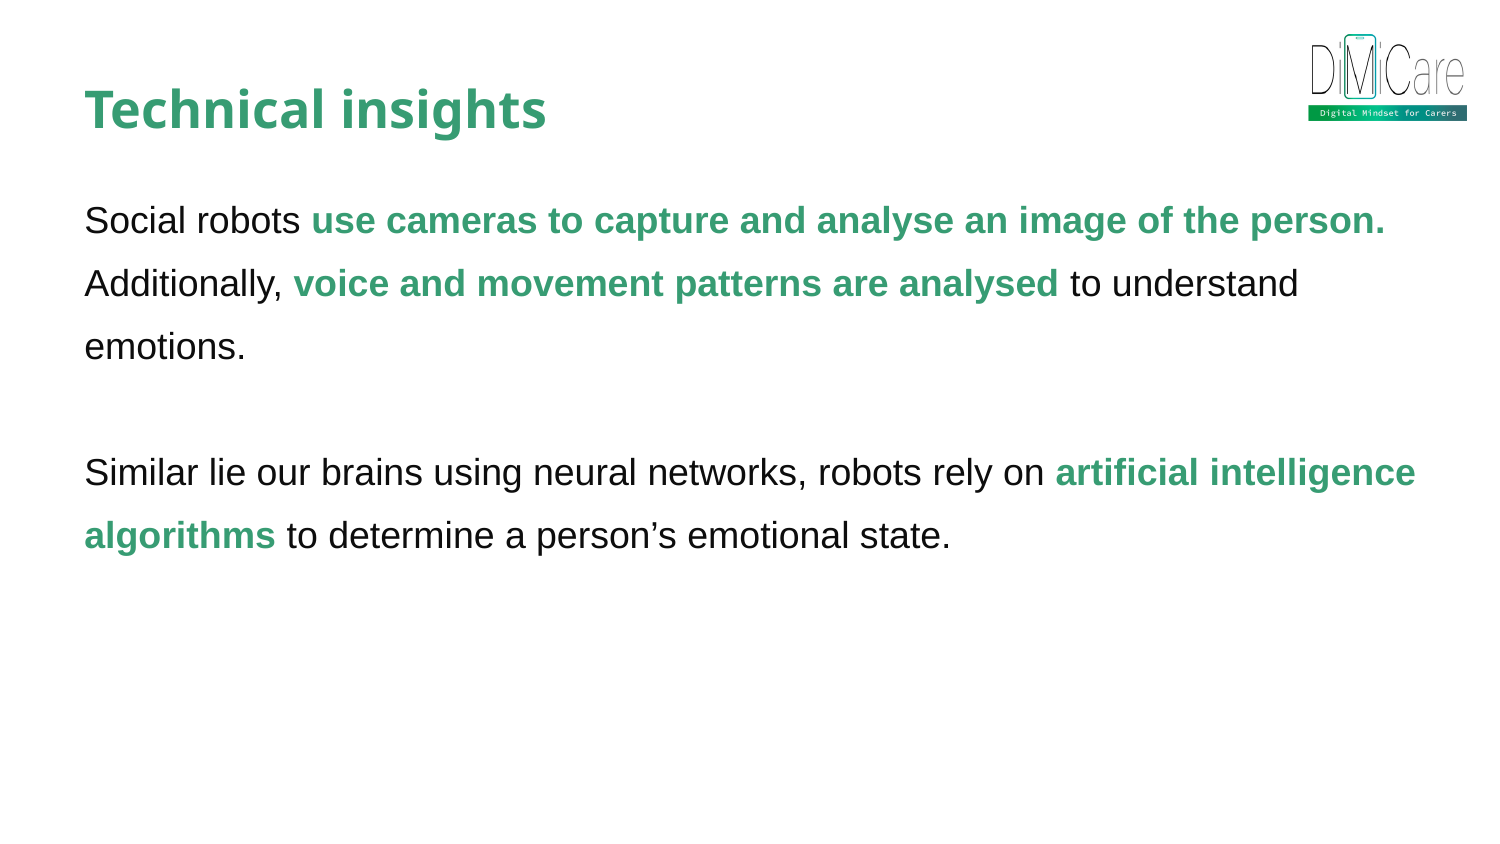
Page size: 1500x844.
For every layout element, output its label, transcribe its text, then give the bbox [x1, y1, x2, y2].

text_box [1308, 34, 1467, 121]
text_box Technical insights [84, 51, 1276, 139]
text_box Social robots use cameras to capture and analyse an image of the person. Additionally, voice and movement patterns are analysed to understand emotions. Similar lie our brains using neural networks, robots rely on artificial intelligence algorithms to determine a person’s emotional state. [84, 178, 1458, 679]
